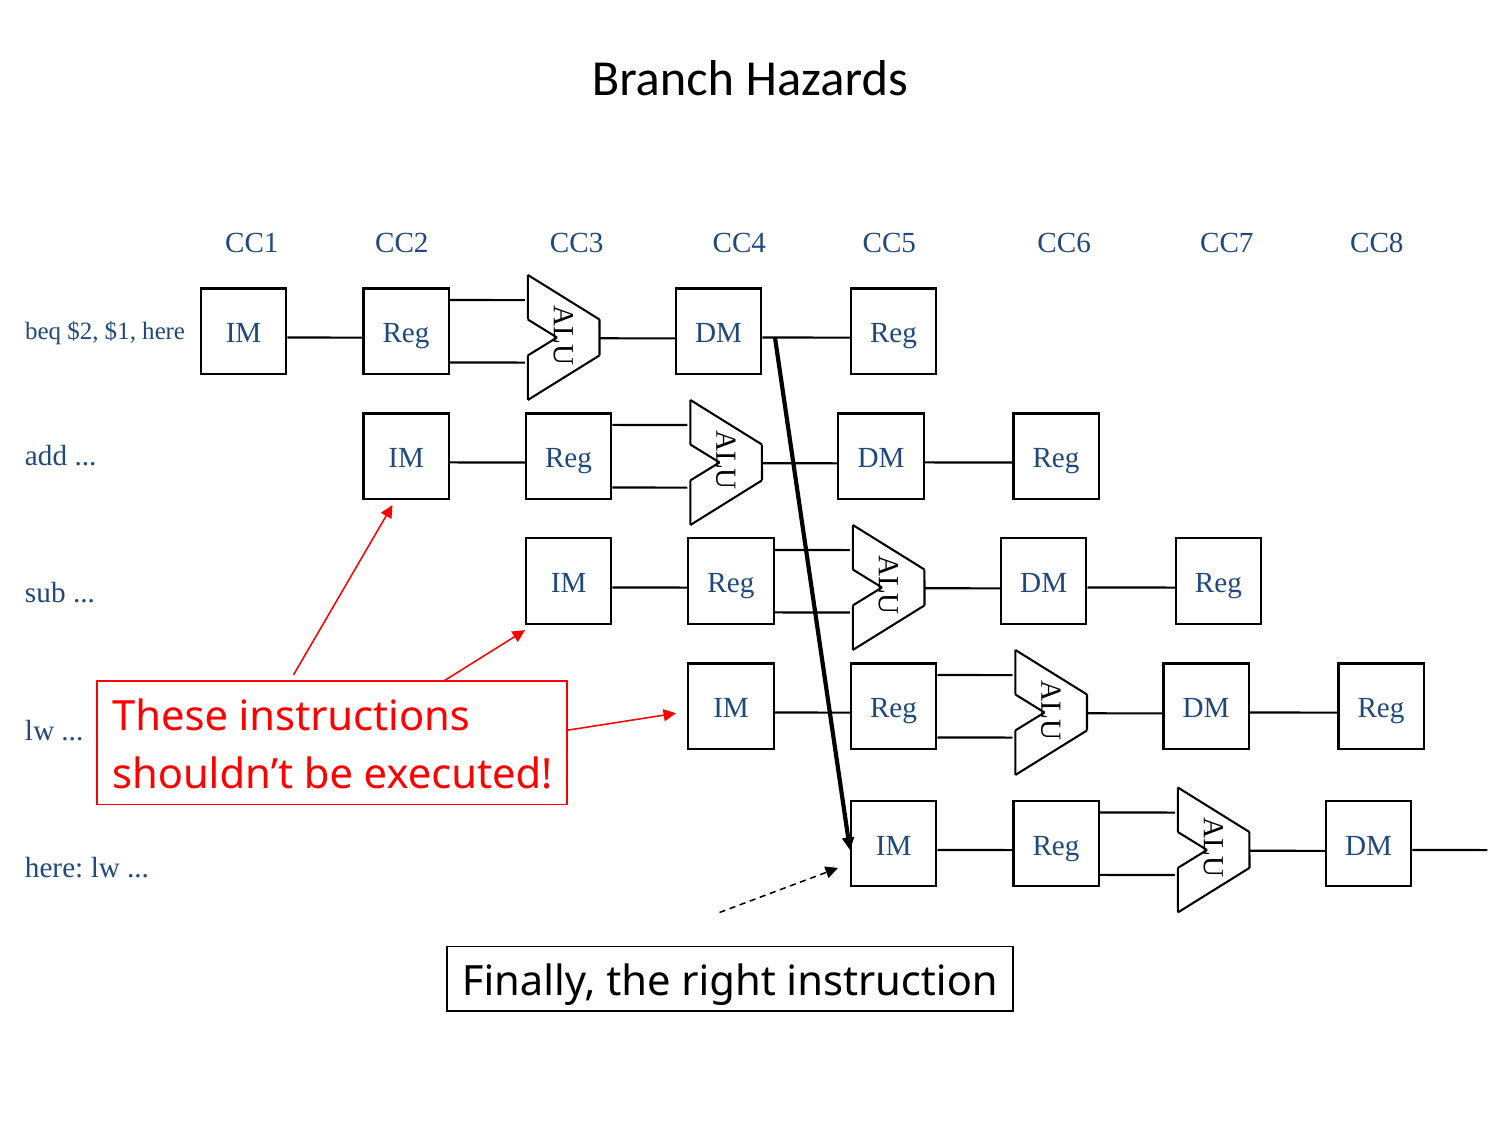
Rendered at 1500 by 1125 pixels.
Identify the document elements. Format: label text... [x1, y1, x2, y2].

text_box [823, 866, 838, 879]
text_box Reg [1013, 800, 1099, 887]
text_box CC5 [847, 216, 931, 266]
text_box CC6 [1022, 216, 1106, 266]
text_box [443, 630, 520, 682]
text_box [565, 709, 677, 731]
text_box DM [1325, 800, 1412, 887]
text_box CC1 [210, 216, 294, 266]
text_box add ... [10, 428, 112, 479]
text_box CC4 [697, 216, 781, 266]
text_box CC7 [1185, 216, 1269, 266]
text_box here: lw ... [9, 841, 164, 891]
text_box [688, 643, 1425, 776]
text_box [1177, 785, 1250, 913]
text_box beq $2, $1, here [10, 307, 195, 353]
text_box These instructions shouldn’t be executed! [97, 681, 568, 805]
text_box [840, 785, 855, 850]
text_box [363, 393, 1100, 526]
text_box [200, 268, 937, 401]
title Branch Hazards [150, 37, 1350, 113]
text_box CC8 [1335, 216, 1419, 266]
text_box IM [850, 800, 937, 887]
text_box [525, 518, 1262, 651]
text_box CC2 [360, 216, 444, 266]
text_box Finally, the right instruction [447, 946, 1014, 1012]
text_box sub ... [10, 566, 110, 616]
text_box CC3 [535, 216, 619, 266]
text_box lw ... [10, 703, 97, 754]
